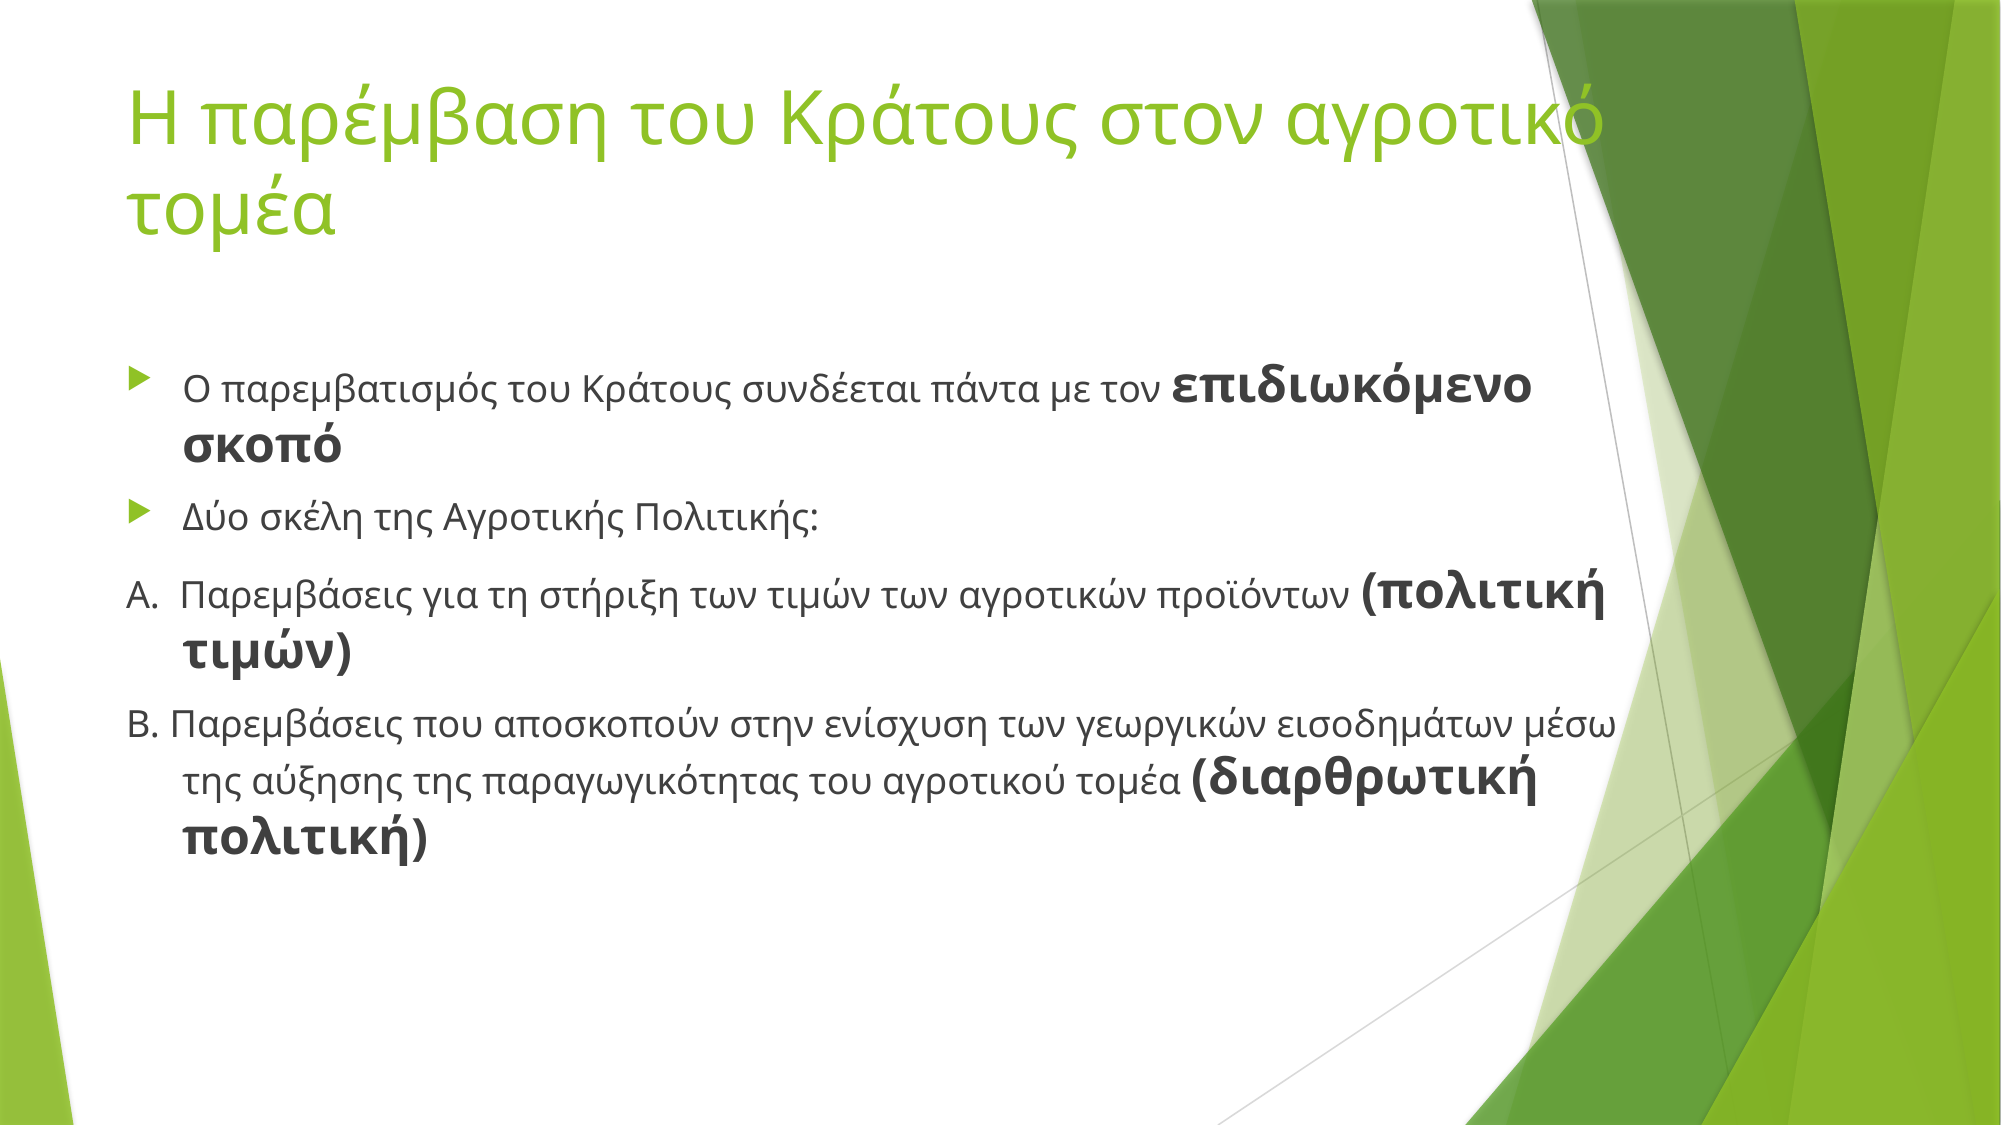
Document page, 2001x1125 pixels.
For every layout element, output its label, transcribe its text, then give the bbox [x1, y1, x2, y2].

title Η παρέμβαση του Κράτους στον αγροτικό τομέα [111, 62, 1821, 178]
list Ο παρεμβατισμός του Κράτους συνδέεται πάντα με τον επιδιωκόμενο σκοπό Δύο σκέλη της Αγροτικής Πολιτικής: Α. Παρεμβάσεις για τη στήριξη των τιμών των αγροτικών προϊόντων (πολιτική τιμών) Β. Παρεμβάσεις που αποσκοπούν στην ενίσχυση των γεωργικών εισοδημάτων μέσω της αύξησης της παραγωγικότητας του αγροτικού τομέα (διαρθρωτική πολιτική) [111, 344, 1692, 991]
